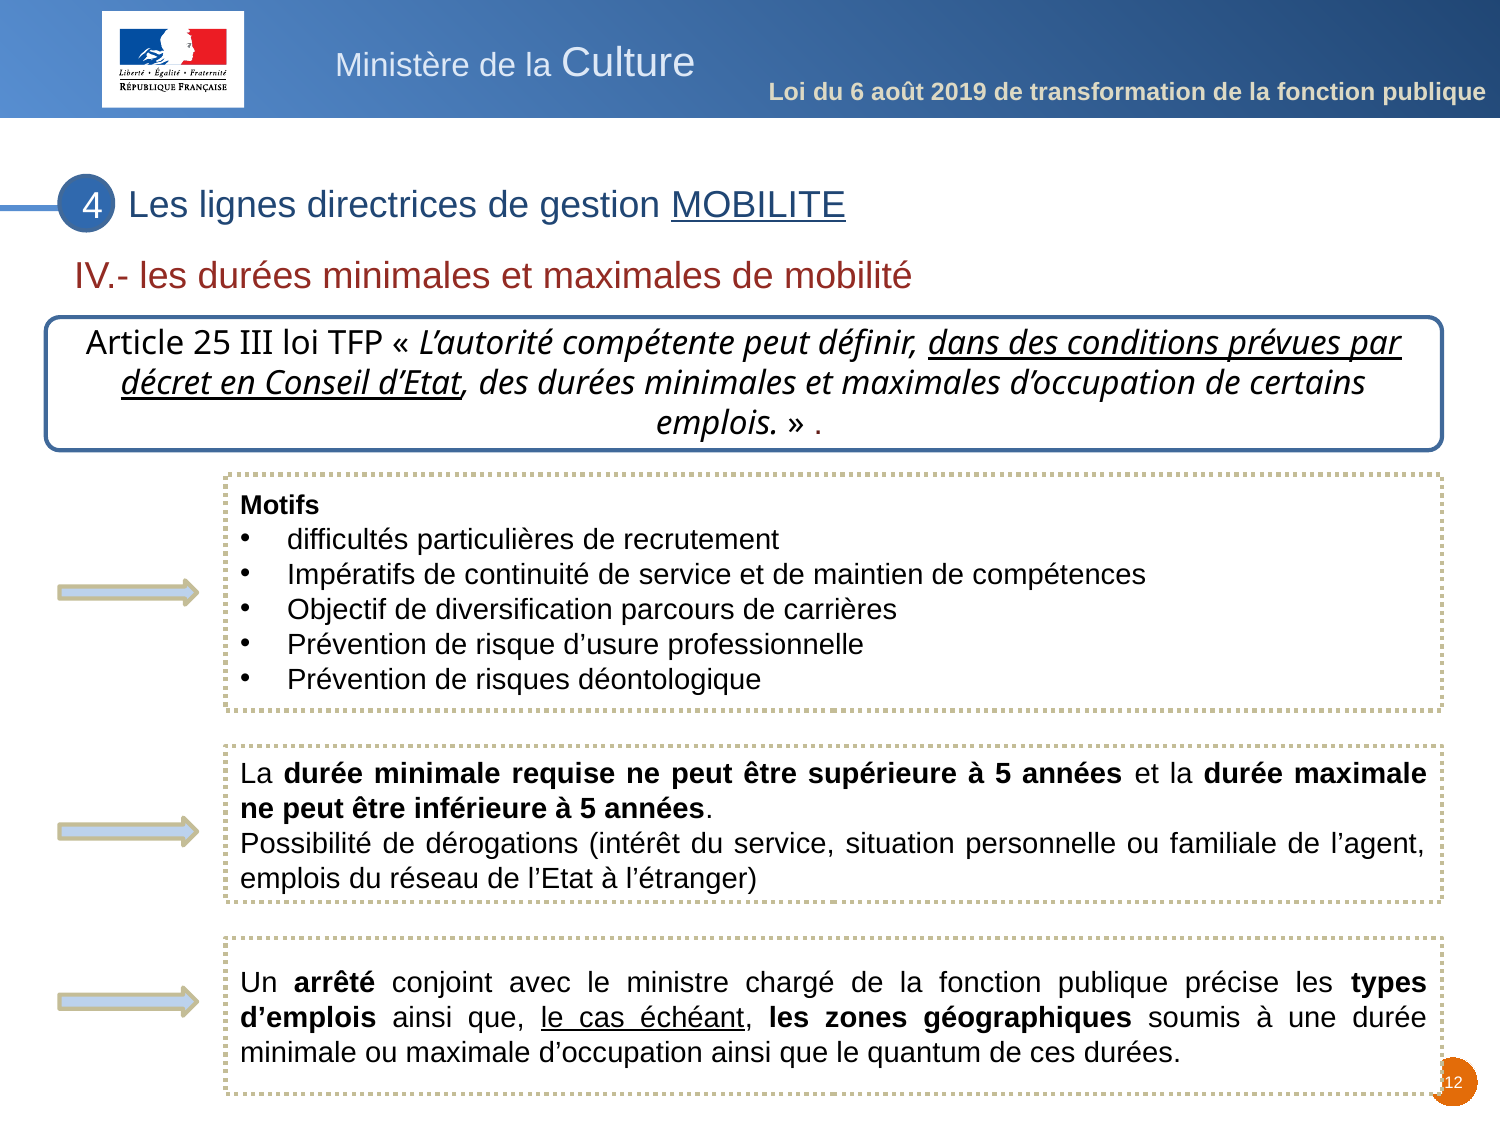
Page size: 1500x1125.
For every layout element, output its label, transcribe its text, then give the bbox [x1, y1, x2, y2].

text_box Article 25 III loi TFP « L’autorité compétente peut définir, dans des conditions prévues par décret en Conseil d’Etat, des durées minimales et maximales d’occupation de certains emplois. » . [43, 315, 1445, 453]
text_box Motifs difficultés particulières de recrutement Impératifs de continuité de service et de maintien de compétences Objectif de diversification parcours de carrières Prévention de risque d’usure professionnelle Prévention de risques déontologique [223, 472, 1444, 713]
text_box La durée minimale requise ne peut être supérieure à 5 années et la durée maximale ne peut être inférieure à 5 années. Possibilité de dérogations (intérêt du service, situation personnelle ou familiale de l’agent, emplois du réseau de l’Etat à l’étranger) [223, 744, 1444, 904]
text_box [57, 578, 200, 607]
text_box [57, 815, 200, 848]
text_box IV.- les durées minimales et maximales de mobilité [59, 243, 1209, 304]
title Les lignes directrices de gestion MOBILITE [113, 159, 1475, 231]
text_box [57, 985, 200, 1018]
text_box Un arrêté conjoint avec le ministre chargé de la fonction publique précise les types d’emplois ainsi que, le cas échéant, les zones géographiques soumis à une durée minimale ou maximale d’occupation ainsi que le quantum de ces durées. [223, 936, 1444, 1096]
text_box 4 [57, 173, 116, 233]
text_box Loi du 6 août 2019 de transformation de la fonction publique [766, 78, 1490, 107]
